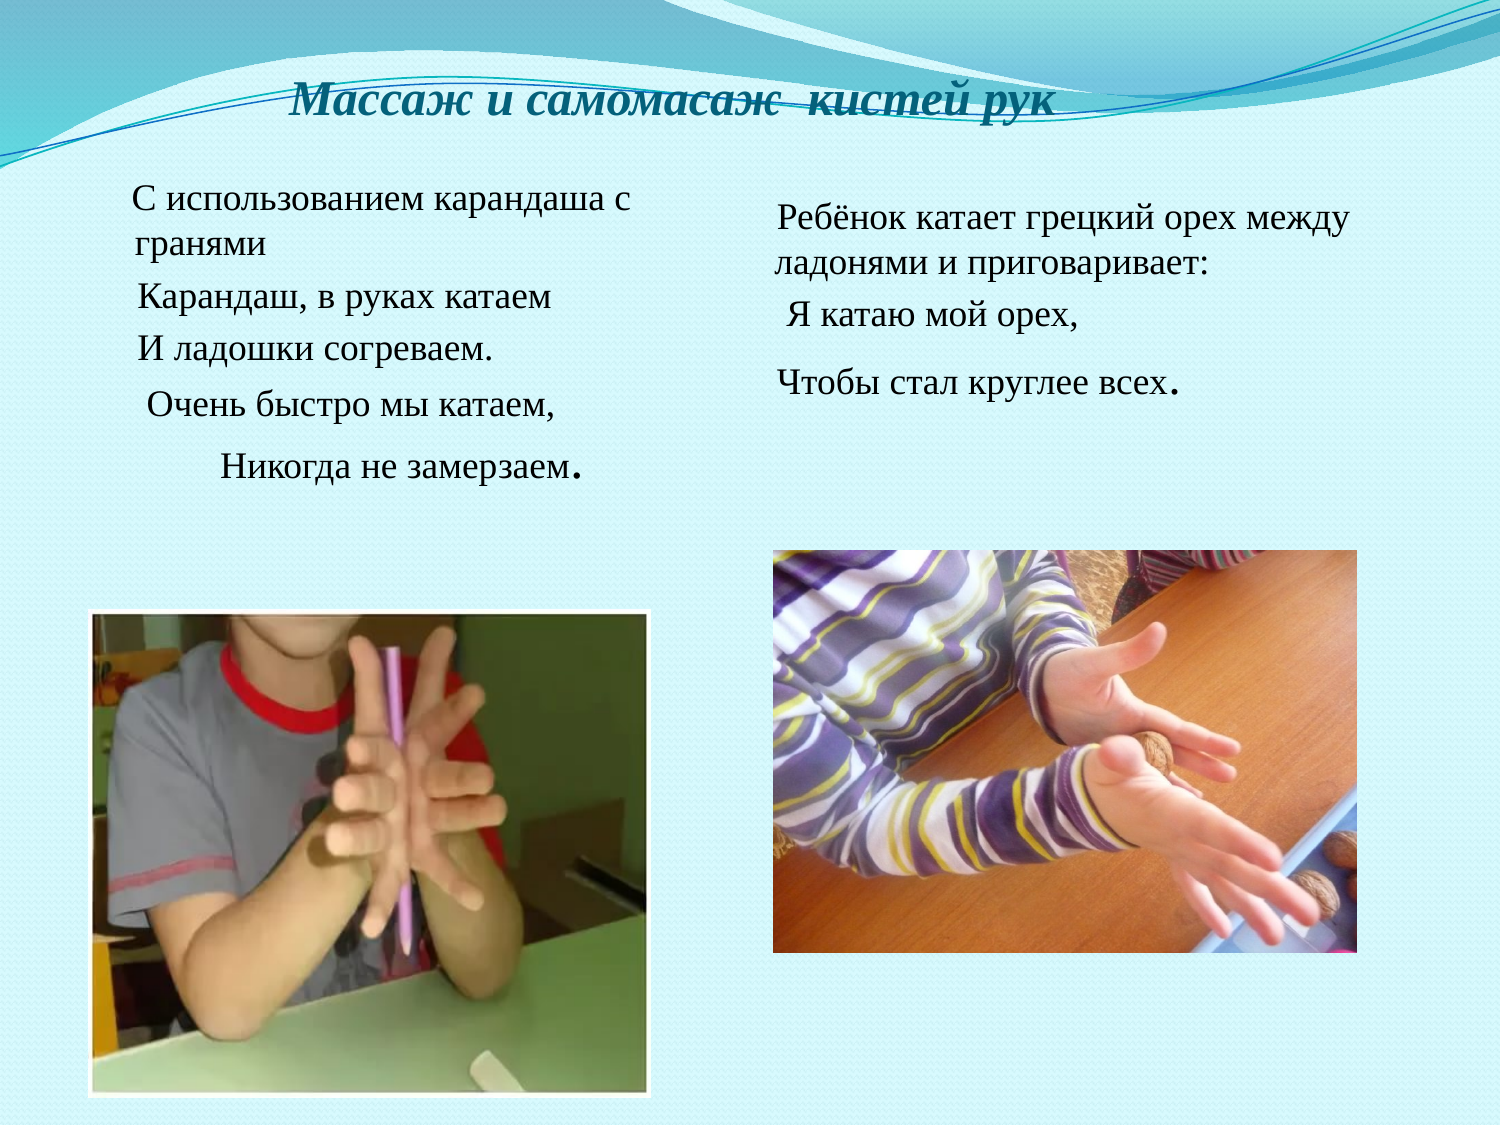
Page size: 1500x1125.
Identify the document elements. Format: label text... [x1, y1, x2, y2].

picture [88, 609, 651, 1098]
list С использованием карандаша с гранями Карандаш, в руках катаем И ладошки согреваем. Очень быстро мы катаем, Никогда не замерзаем. [75, 160, 738, 1005]
picture [773, 550, 1357, 953]
title Массаж и самомасаж кистей рук [76, 42, 1427, 126]
list Ребёнок катает грецкий орех между ладонями и приговаривает: Я катаю мой орех, Чтобы стал круглее всех. [714, 184, 1425, 1005]
